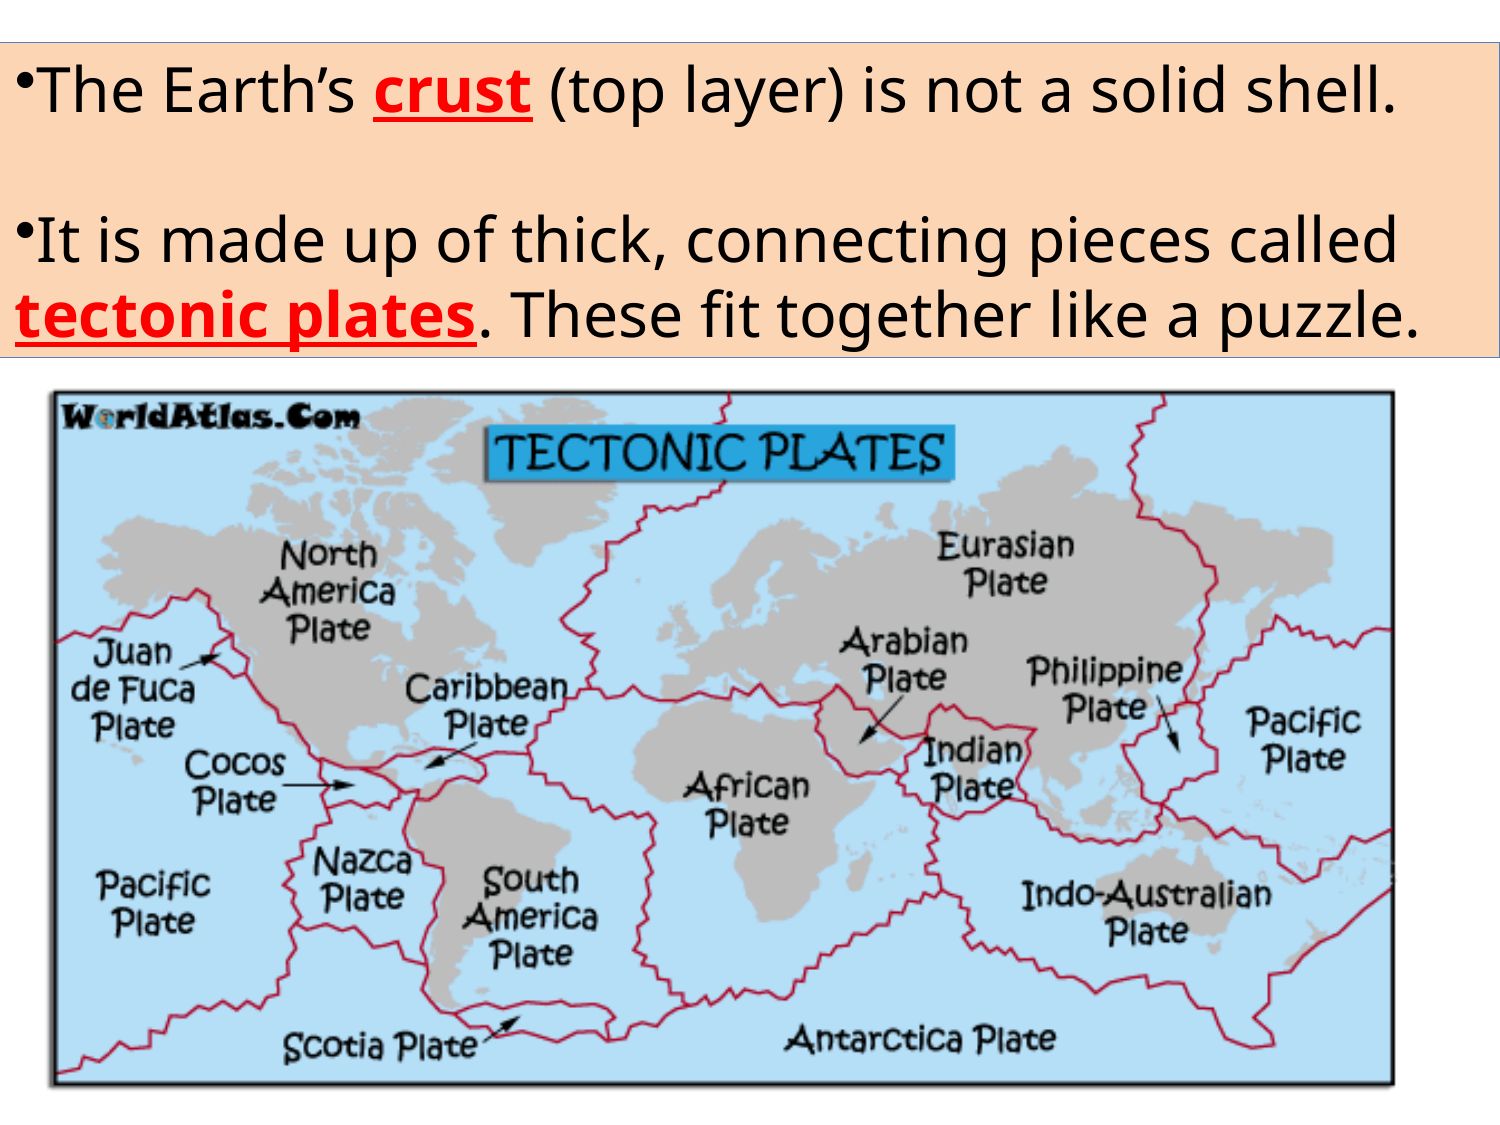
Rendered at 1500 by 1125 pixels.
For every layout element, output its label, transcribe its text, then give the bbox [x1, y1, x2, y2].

text_box The Earth’s crust (top layer) is not a solid shell. It is made up of thick, connecting pieces called tectonic plates. These fit together like a puzzle. [0, 42, 1500, 358]
picture [40, 385, 1400, 1095]
